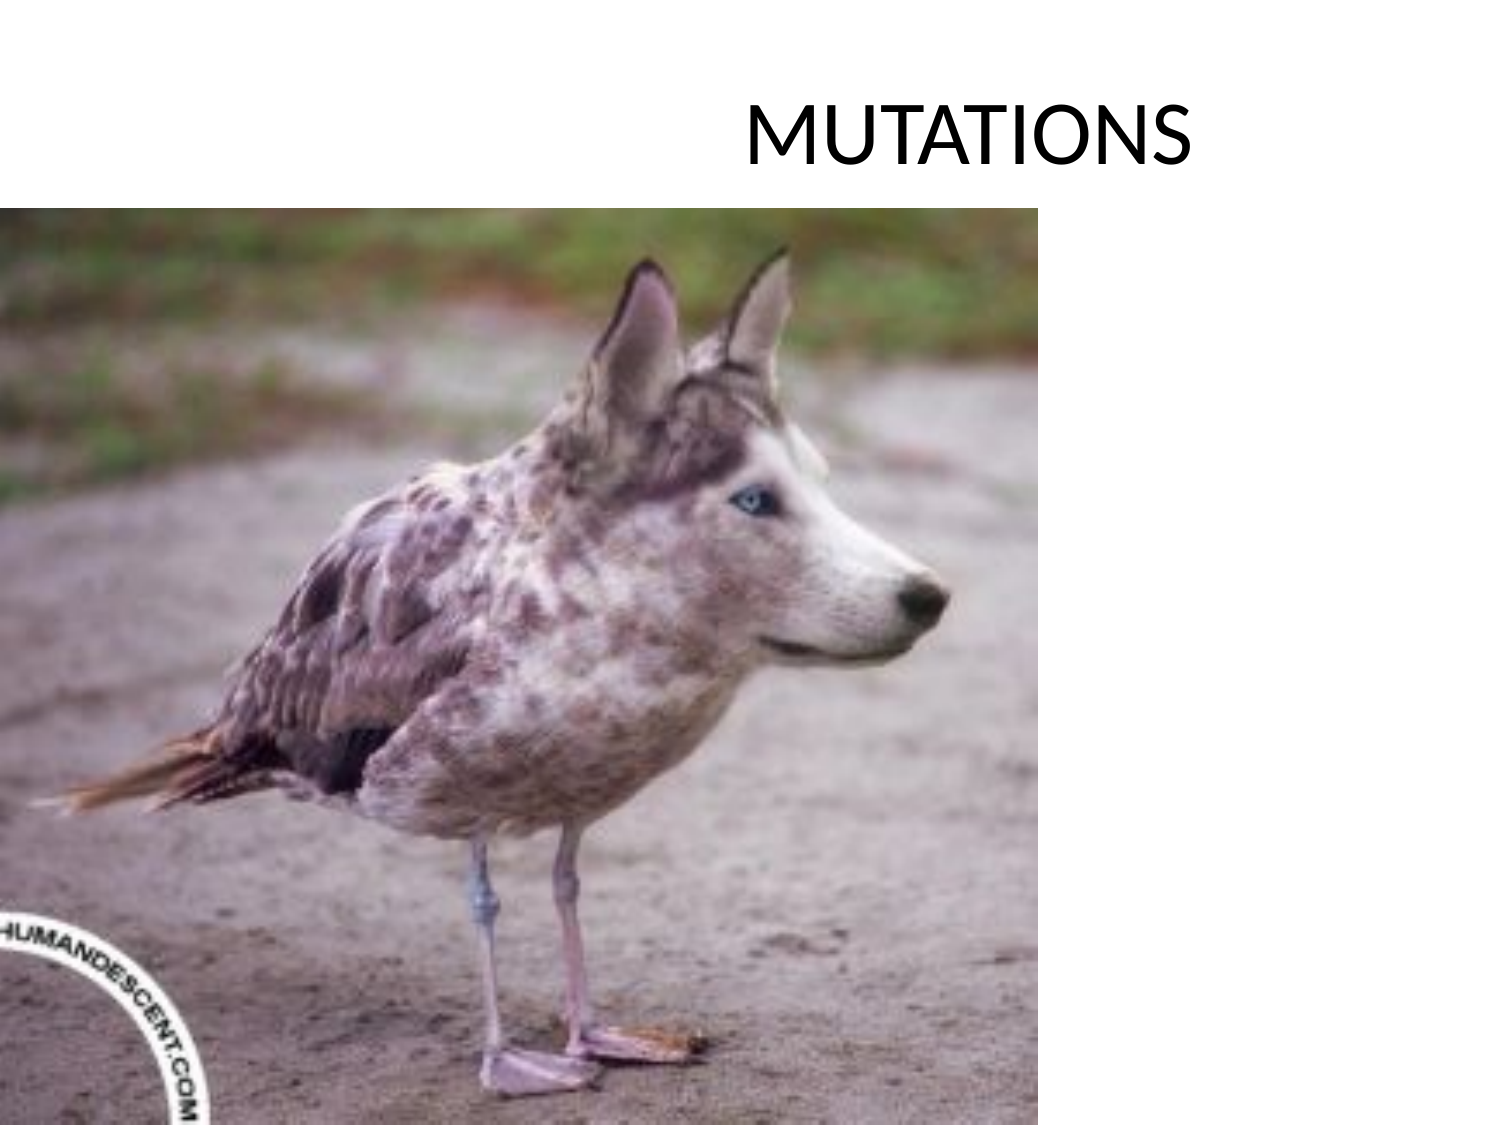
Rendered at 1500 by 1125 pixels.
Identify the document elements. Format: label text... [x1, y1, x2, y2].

picture [0, 208, 1038, 1125]
title MUTATIONS [562, 0, 1375, 255]
